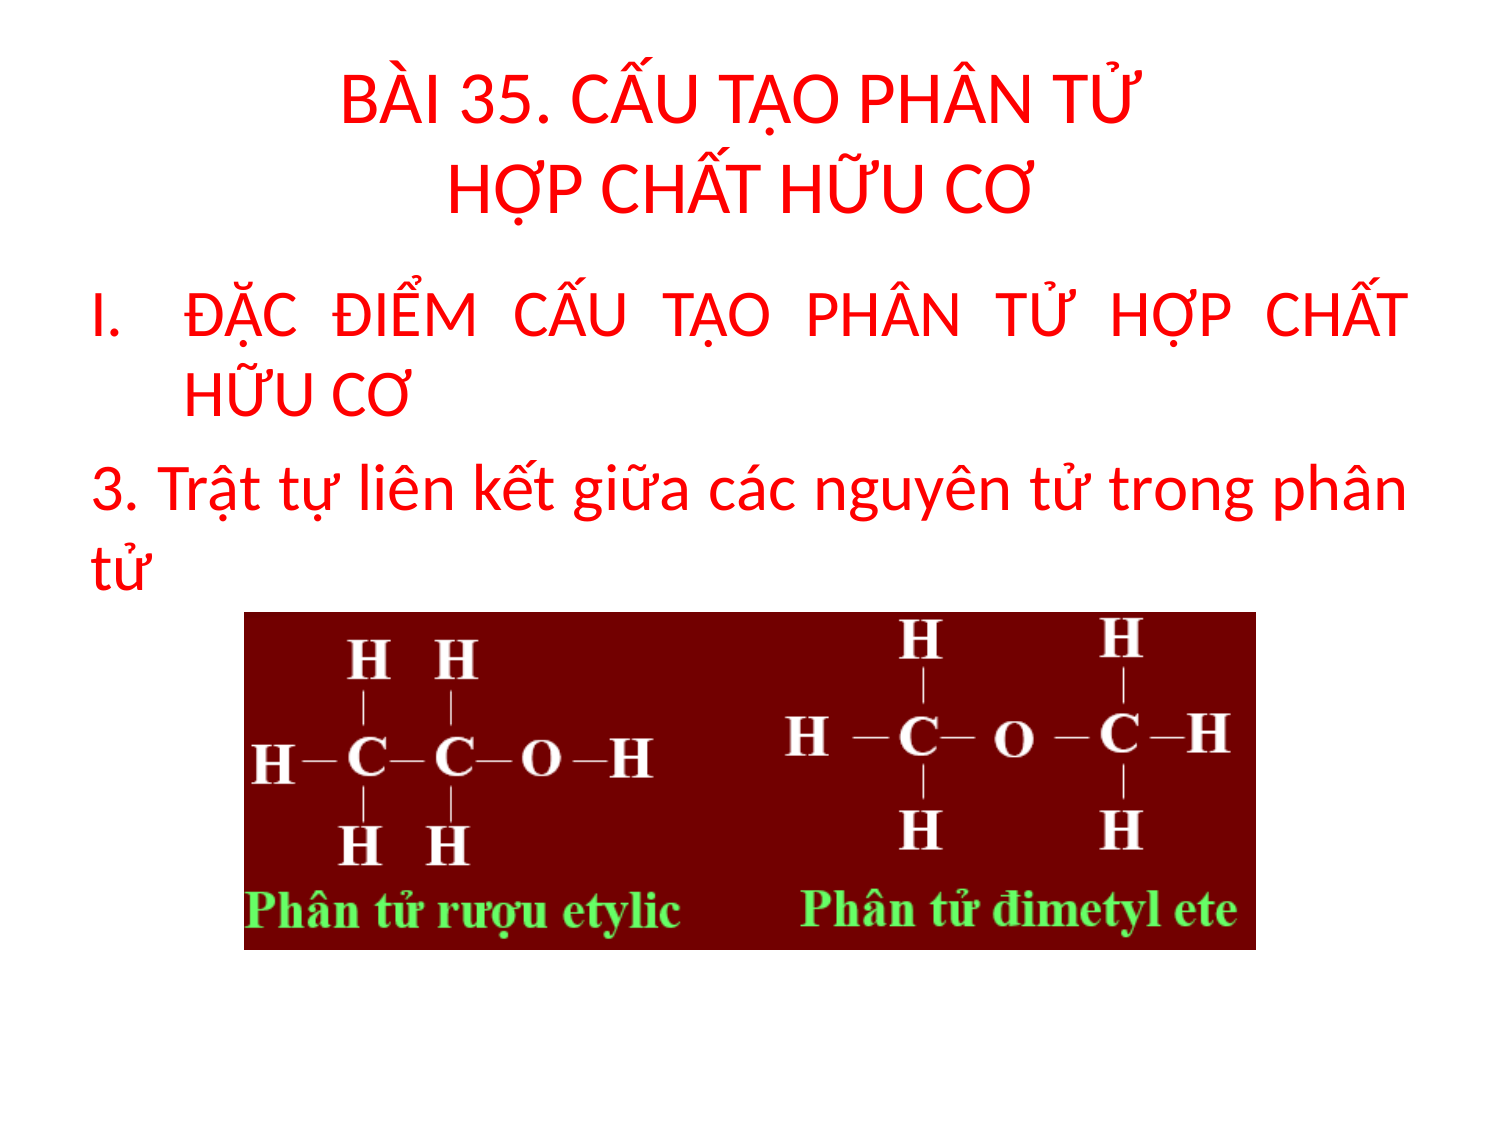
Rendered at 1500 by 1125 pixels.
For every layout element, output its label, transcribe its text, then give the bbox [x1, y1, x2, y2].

title BÀI 35. CẤU TẠO PHÂN TỬ HỢP CHẤT HỮU CƠ [75, 45, 1425, 233]
picture [244, 612, 1256, 951]
list ĐẶC ĐIỂM CẤU TẠO PHÂN TỬ HỢP CHẤT HỮU CƠ 3. Trật tự liên kết giữa các nguyên tử trong phân tử [75, 262, 1425, 1005]
